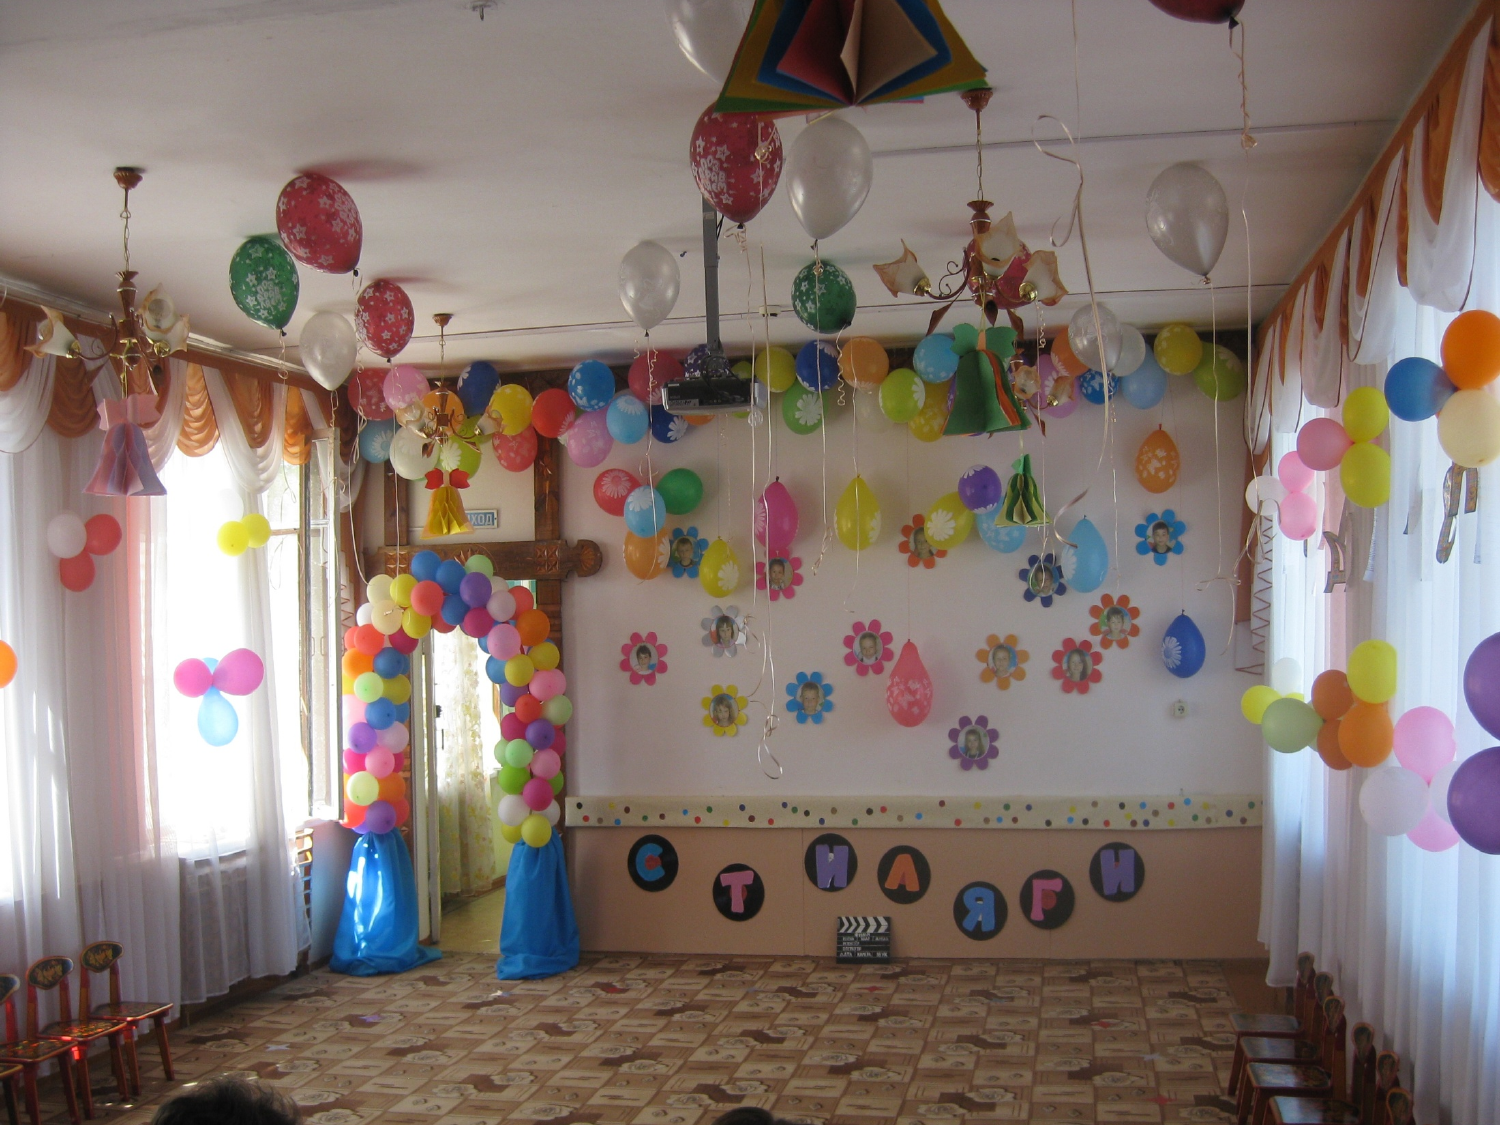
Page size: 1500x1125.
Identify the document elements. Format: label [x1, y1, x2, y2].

list [0, 0, 1500, 1125]
